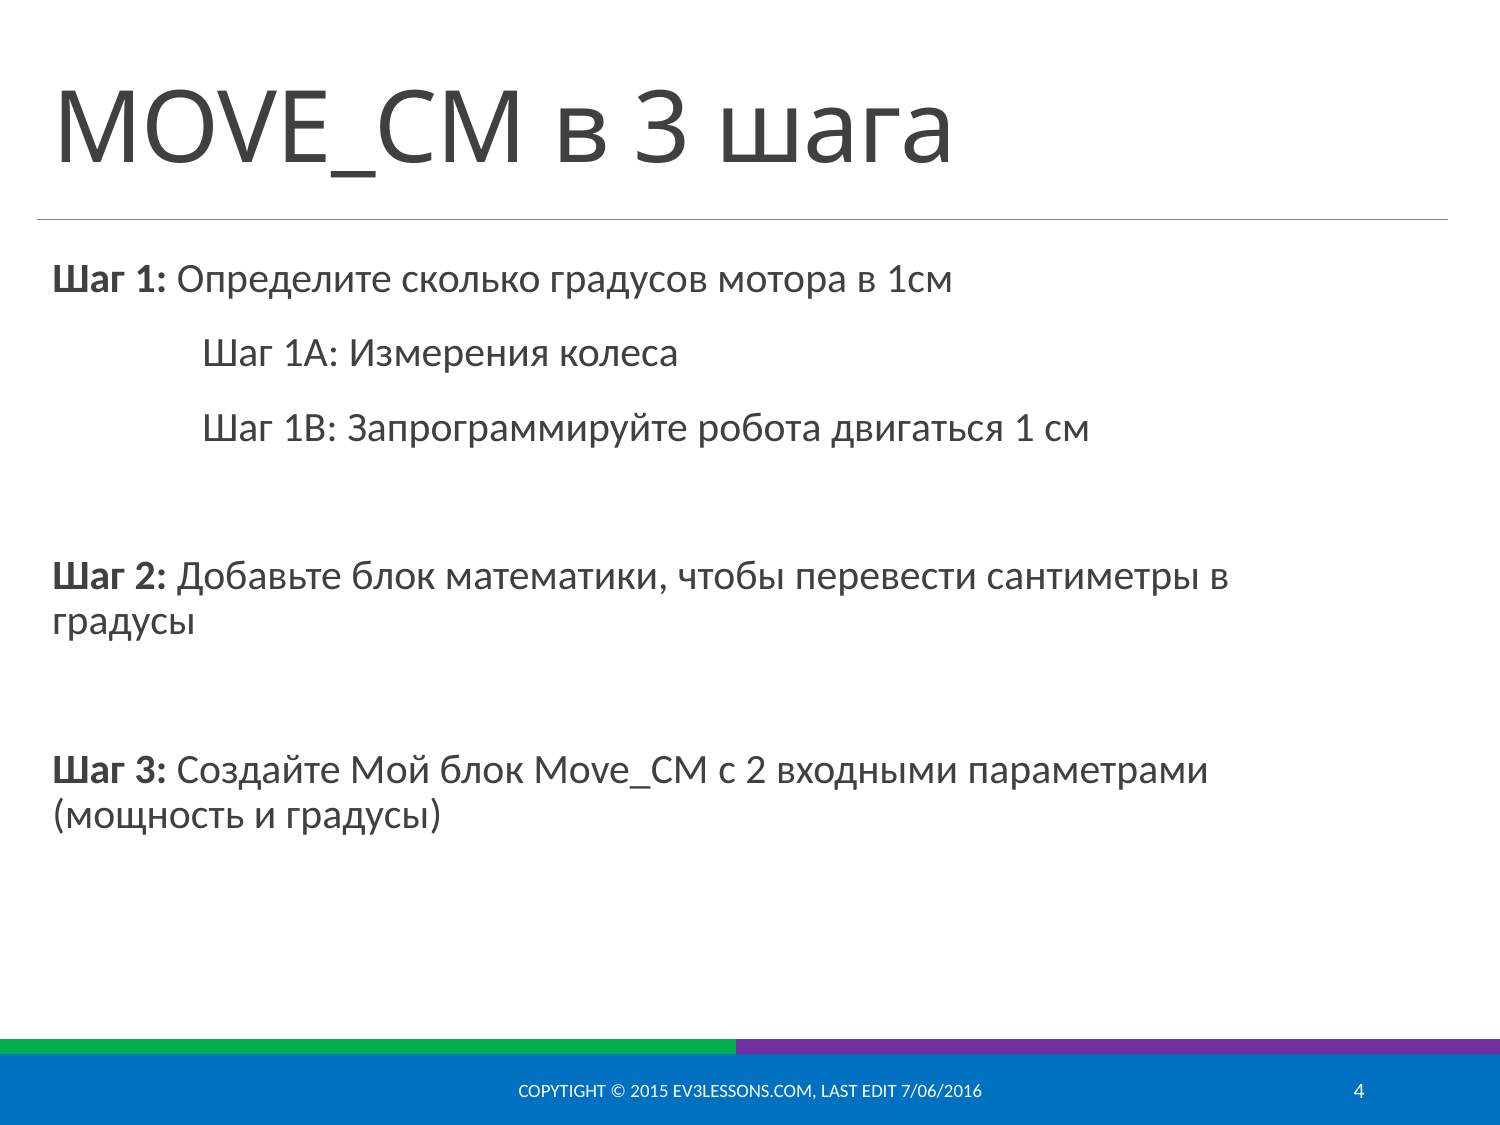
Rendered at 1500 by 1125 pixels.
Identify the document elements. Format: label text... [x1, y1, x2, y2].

slide_number 4 [1218, 1059, 1380, 1120]
title MOVE_CM в 3 шага [37, 47, 1448, 191]
footer Copytight © 2015 EV3Lessons.com, Last edit 7/06/2016 [453, 1059, 1047, 1120]
list Шаг 1: Определите сколько градусов мотора в 1см Шаг 1A: Измерения колеса Шаг 1B: Запрограммируйте робота двигаться 1 см Шаг 2: Добавьте блок математики, чтобы перевести сантиметры в градусы Шаг 3: Создайте Мой блок Move_CM с 2 входными параметрами (мощность и градусы) [37, 249, 1340, 967]
